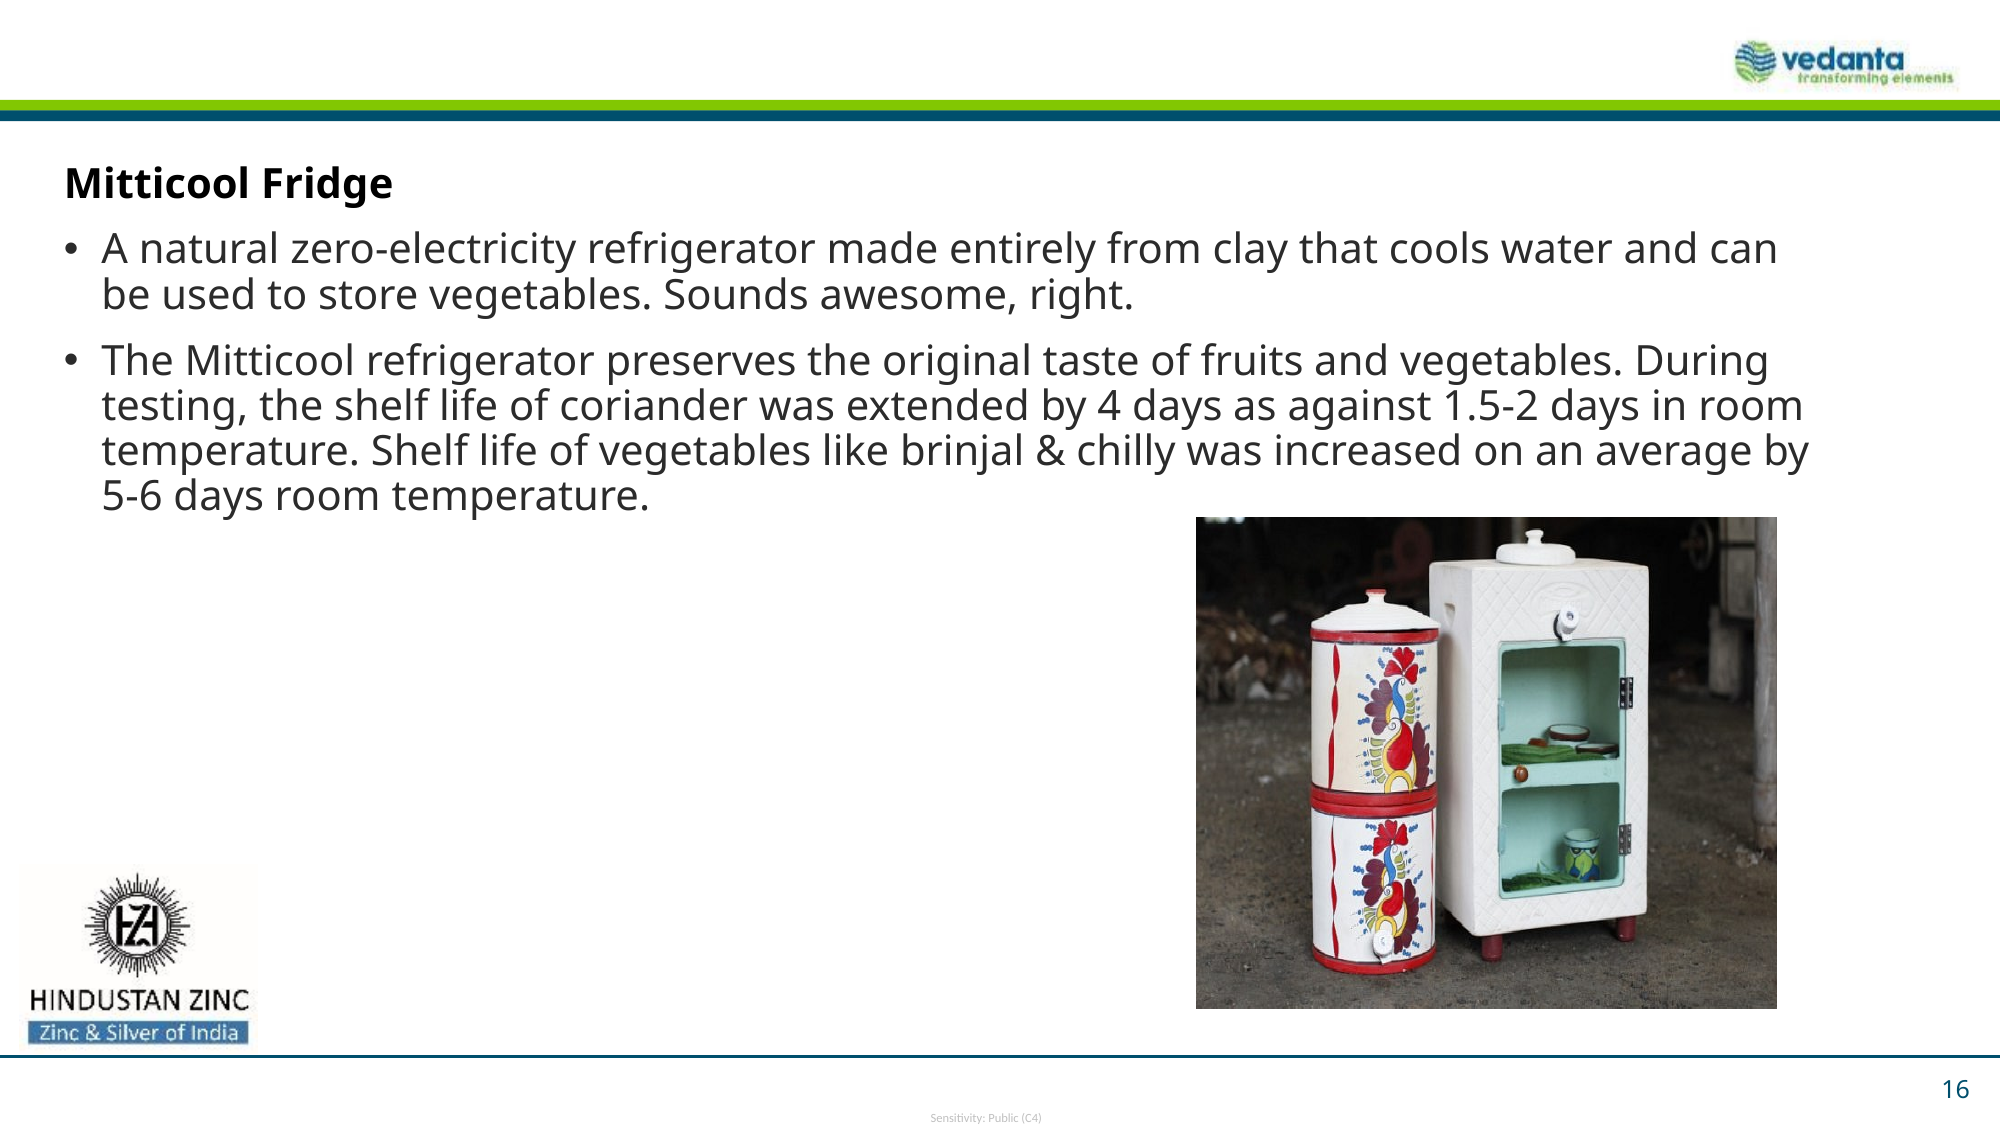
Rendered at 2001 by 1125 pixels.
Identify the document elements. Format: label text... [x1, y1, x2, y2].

picture [19, 864, 258, 1054]
list Mitticool Fridge A natural zero-electricity refrigerator made entirely from clay that cools water and can be used to store vegetables. Sounds awesome, right. The Mitticool refrigerator preserves the original taste of fruits and vegetables. During testing, the shelf life of coriander was extended by 4 days as against 1.5-2 days in room temperature. Shelf life of vegetables like brinjal & chilly was increased on an average by 5-6 days room temperature. [49, 154, 1840, 763]
picture [1709, 15, 1979, 94]
picture [1196, 517, 1777, 1009]
